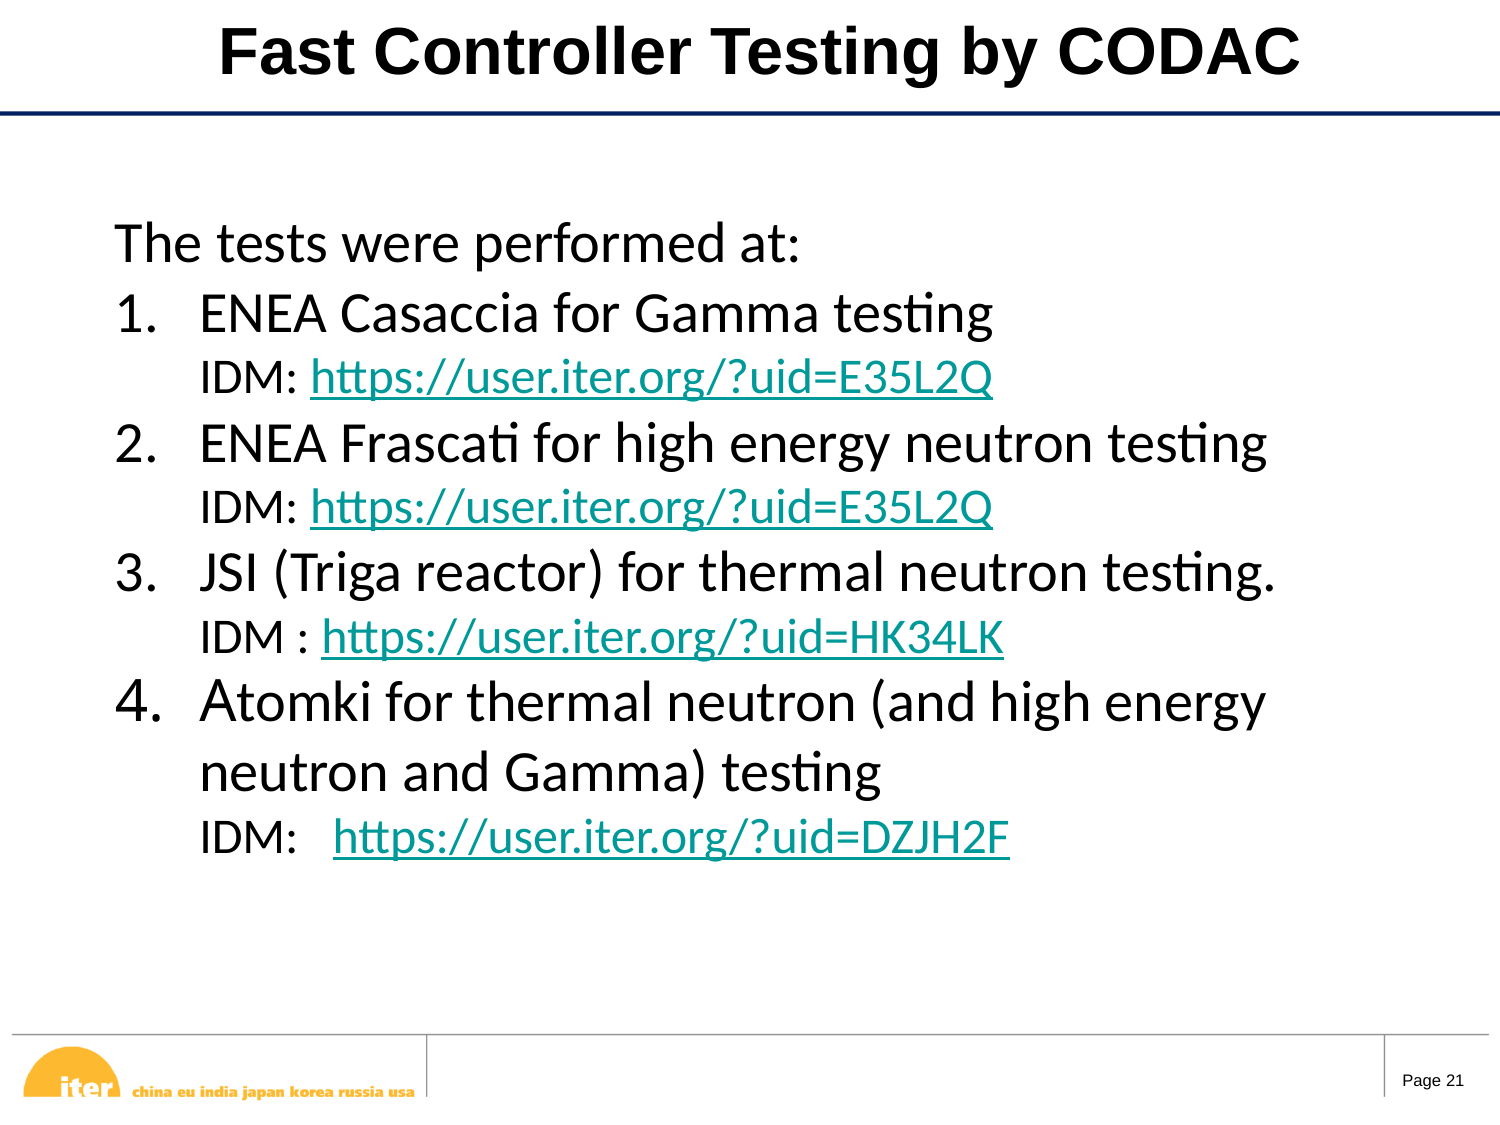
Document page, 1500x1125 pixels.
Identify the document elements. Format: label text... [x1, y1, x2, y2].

text_box Fast Controller Testing by CODAC [100, 0, 1422, 96]
text_box The tests were performed at: ENEA Casaccia for Gamma testing IDM: https://user.iter.org/?uid=E35L2Q ENEA Frascati for high energy neutron testing IDM: https://user.iter.org/?uid=E35L2Q JSI (Triga reactor) for thermal neutron testing. IDM : https://user.iter.org/?uid=HK34LK Atomki for thermal neutron (and high energy neutron and Gamma) testing IDM: https://user.iter.org/?uid=DZJH2F [100, 196, 1447, 871]
picture [0, 1022, 1500, 1125]
